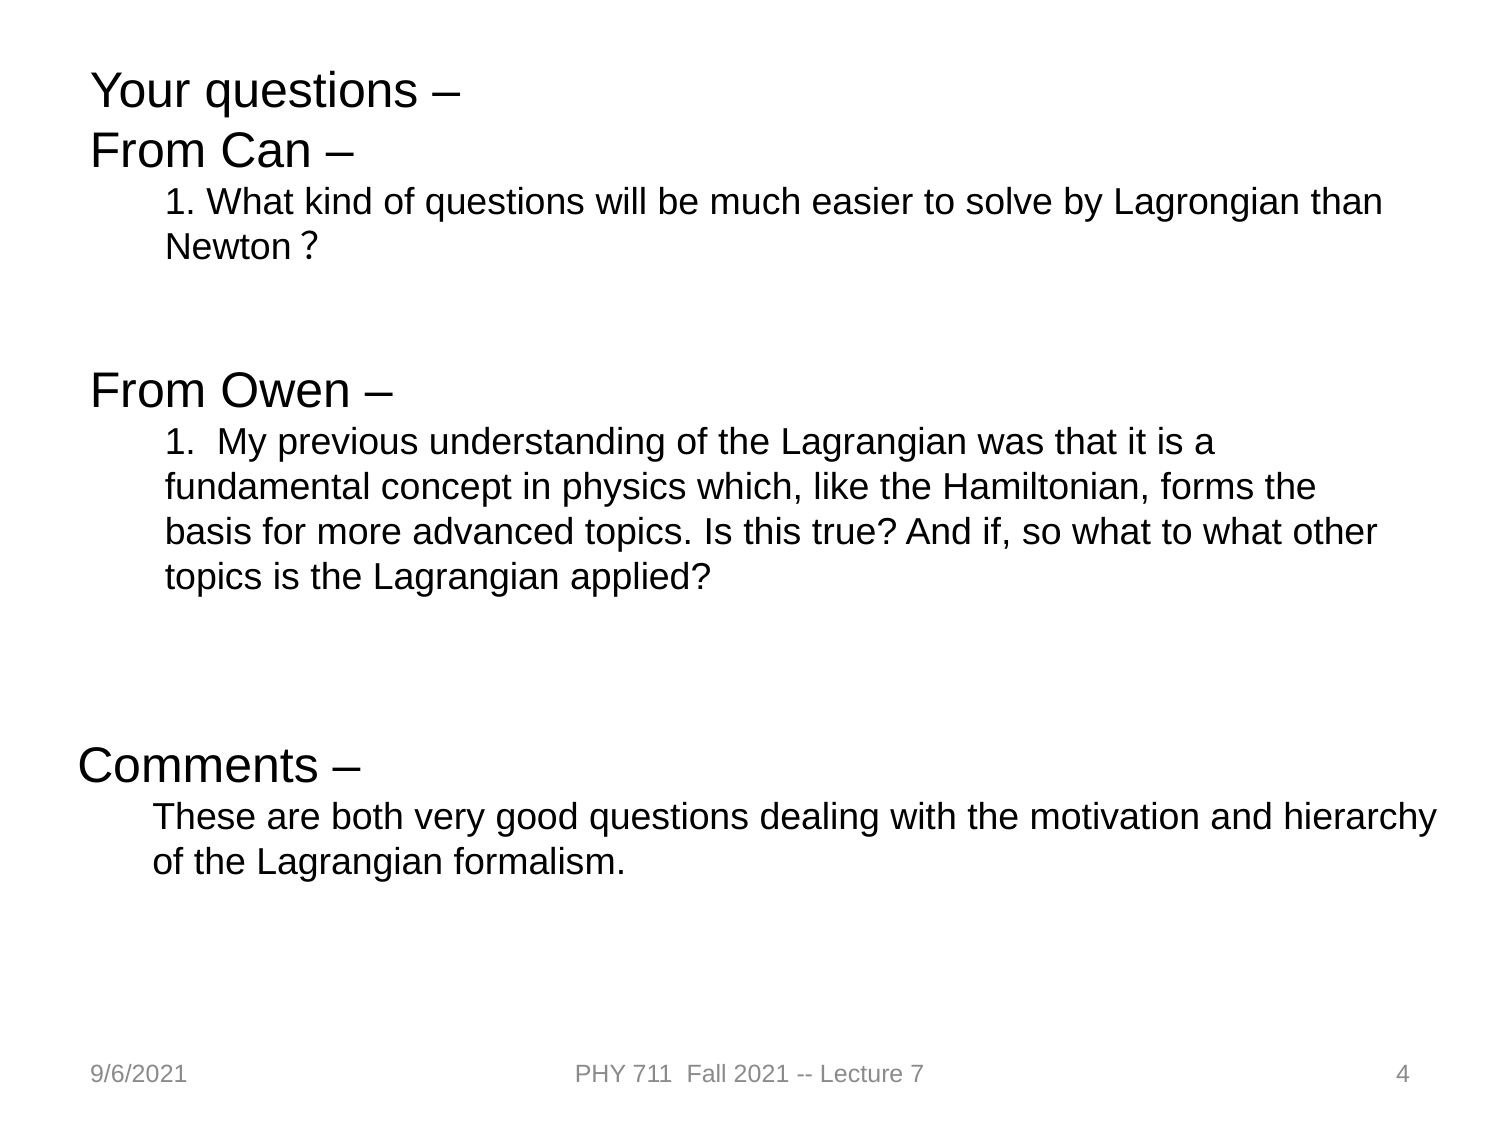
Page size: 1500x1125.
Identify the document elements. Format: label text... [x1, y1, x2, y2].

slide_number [75, 1042, 425, 1103]
slide_number 4 [1074, 1042, 1425, 1103]
text_box Comments – These are both very good questions dealing with the motivation and hierarchy of the Lagrangian formalism. [62, 724, 1463, 890]
text_box Your questions – From Can – 1. What kind of questions will be much easier to solve by Lagrongian than Newton？ From Owen – 1. My previous understanding of the Lagrangian was that it is a fundamental concept in physics which, like the Hamiltonian, forms the basis for more advanced topics. Is this true? And if, so what to what other topics is the Lagrangian applied? [74, 49, 1425, 605]
footer PHY 711 Fall 2021 -- Lecture 7 [512, 1042, 988, 1103]
